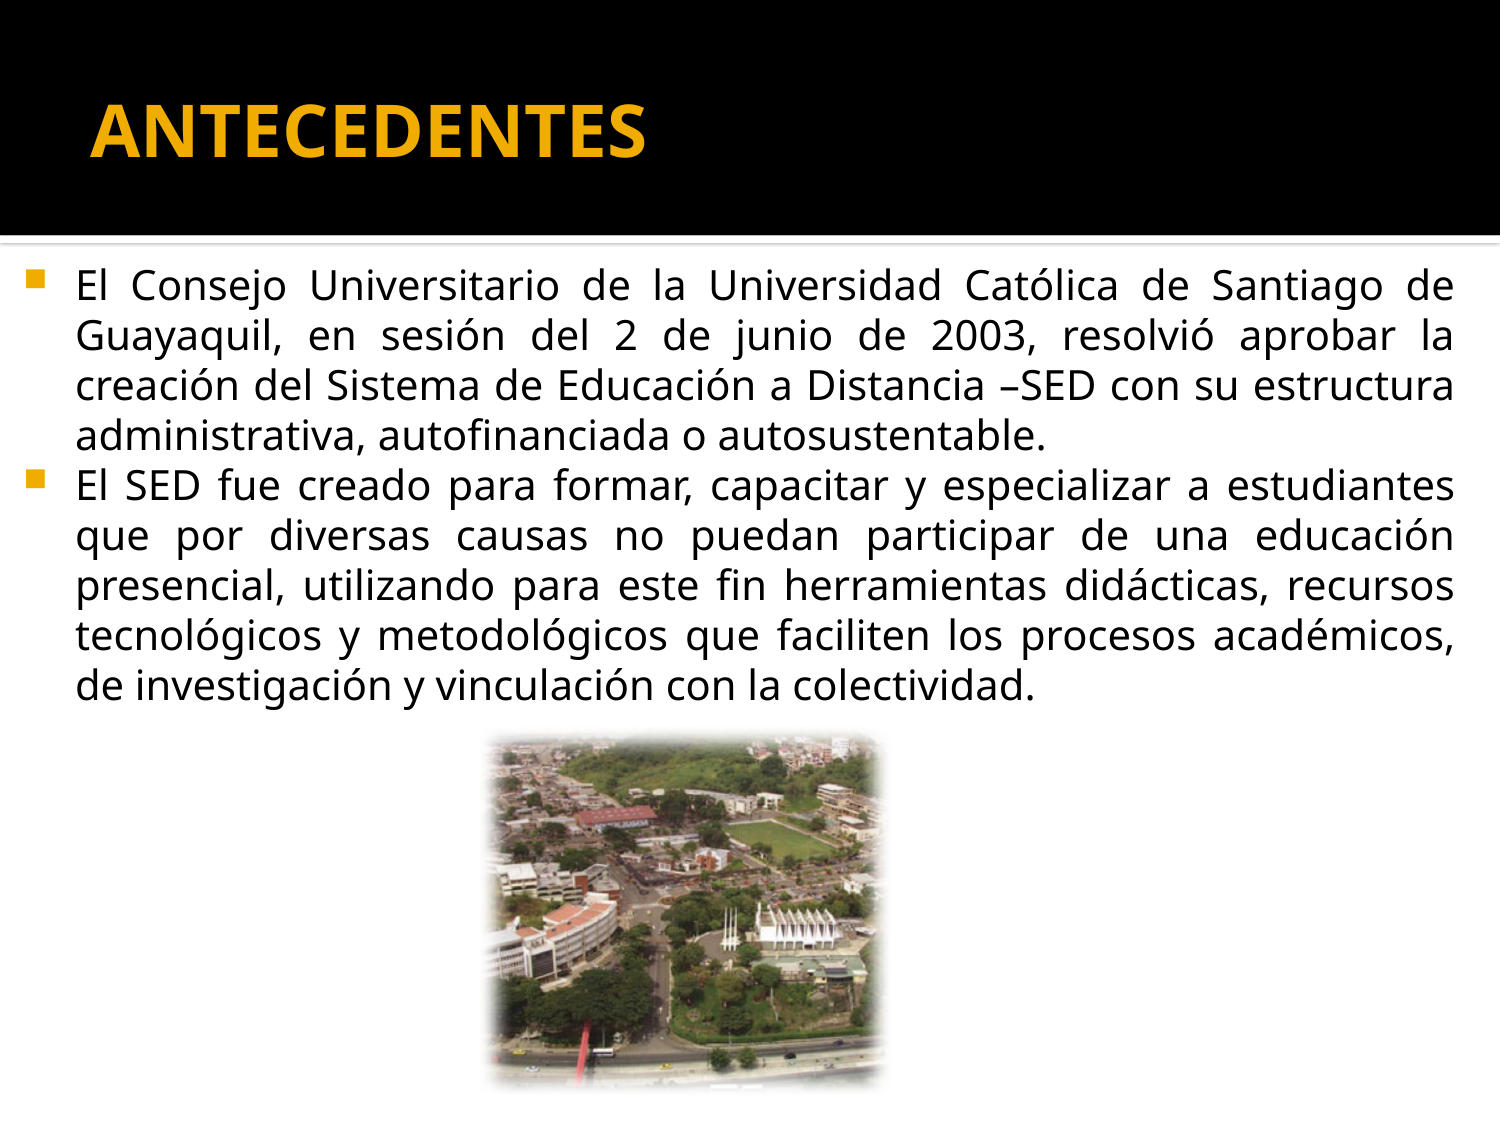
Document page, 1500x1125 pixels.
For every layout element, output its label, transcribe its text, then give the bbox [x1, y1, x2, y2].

title ANTECEDENTES [75, 25, 1425, 231]
picture [478, 725, 892, 1096]
list El Consejo Universitario de la Universidad Católica de Santiago de Guayaquil, en sesión del 2 de junio de 2003, resolvió aprobar la creación del Sistema de Educación a Distancia –SED con su estructura administrativa, autofinanciada o autosustentable. El SED fue creado para formar, capacitar y especializar a estudiantes que por diversas causas no puedan participar de una educación presencial, utilizando para este fin herramientas didácticas, recursos tecnológicos y metodológicos que faciliten los procesos académicos, de investigación y vinculación con la colectividad. [0, 243, 1471, 1003]
